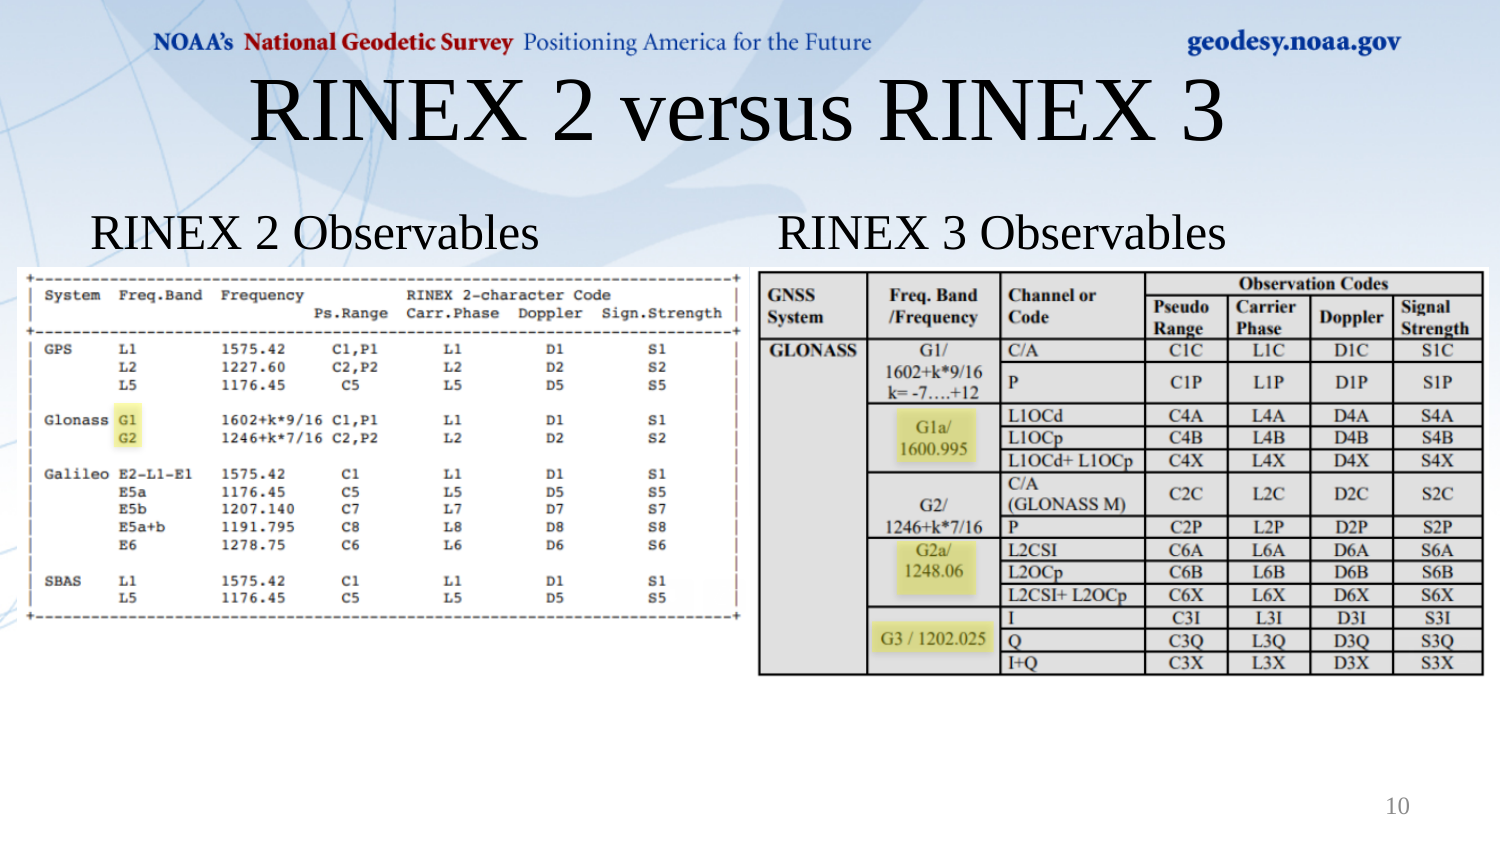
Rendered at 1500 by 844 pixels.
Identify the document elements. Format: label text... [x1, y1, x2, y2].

slide_number 10 [1074, 782, 1425, 827]
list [17, 267, 747, 633]
list RINEX 3 Observables [761, 188, 1425, 265]
title RINEX 2 versus RINEX 3 [75, 33, 1425, 175]
picture [0, 0, 1500, 844]
list RINEX 2 Observables [75, 188, 738, 265]
